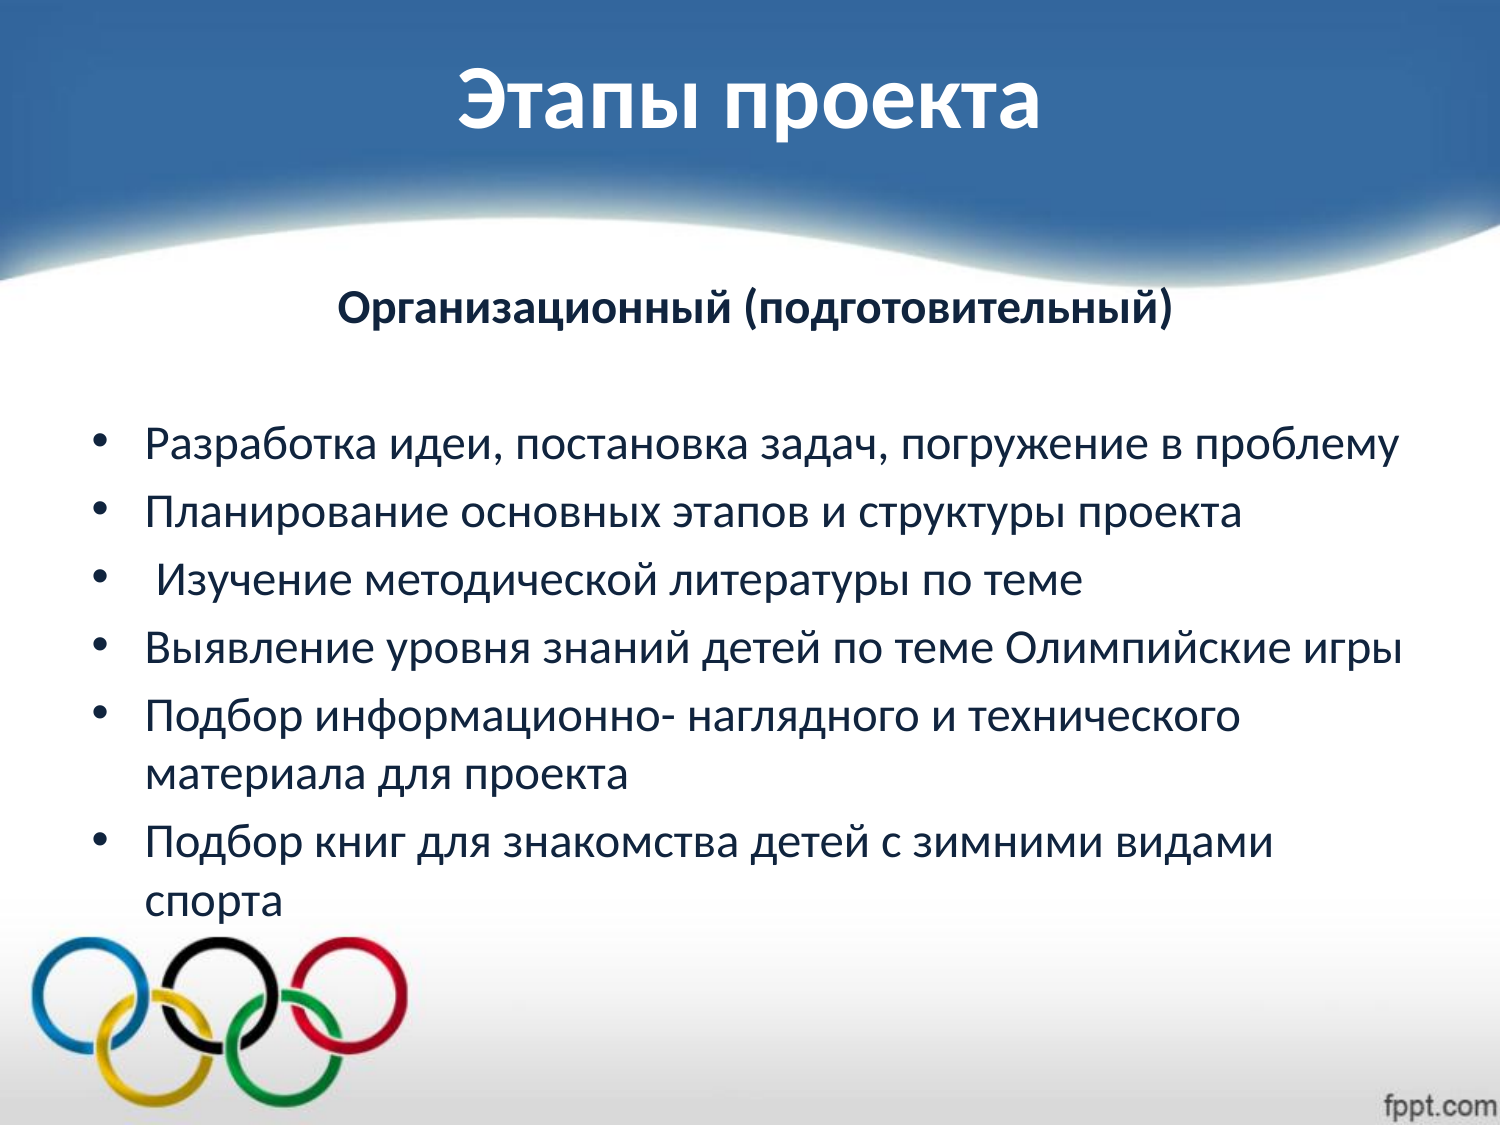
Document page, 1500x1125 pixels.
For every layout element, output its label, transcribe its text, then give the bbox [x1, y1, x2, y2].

title Этапы проекта [76, 0, 1425, 185]
list Организационный (подготовительный) Разработка идеи, постановка задач, погружение в проблему Планирование основных этапов и структуры проекта Изучение методической литературы по теме Выявление уровня знаний детей по теме Олимпийские игры Подбор информационно- наглядного и технического материала для проекта Подбор книг для знакомства детей с зимними видами спорта [76, 267, 1436, 998]
picture [0, 0, 1500, 1125]
